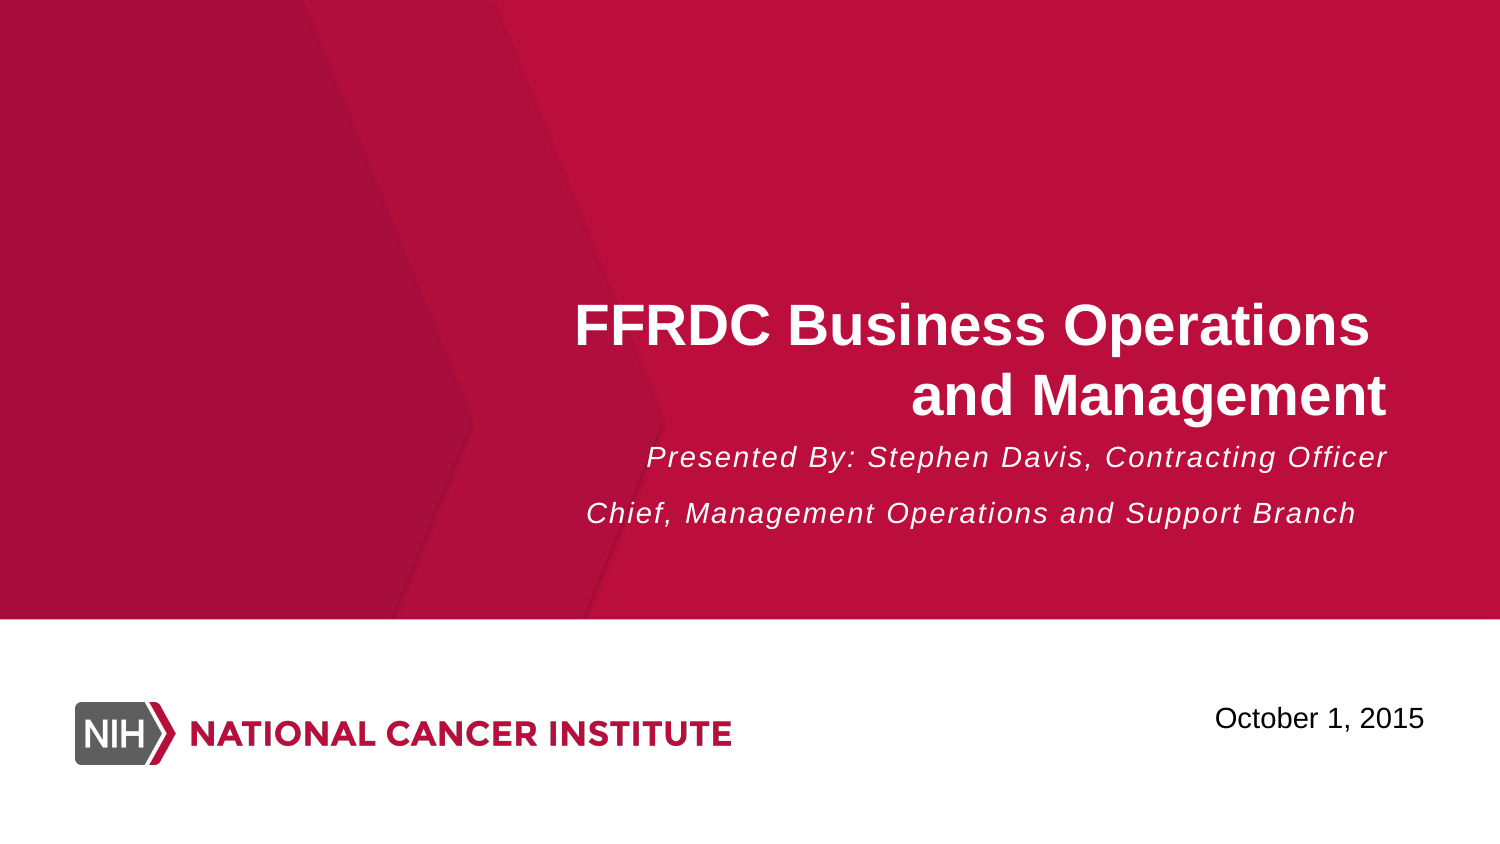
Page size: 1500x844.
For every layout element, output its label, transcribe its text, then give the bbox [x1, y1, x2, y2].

title FFRDC Business Operations and Management [112, 202, 1388, 428]
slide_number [1050, 704, 1425, 764]
subtitle Presented By: Stephen Davis, Contracting Officer Chief, Management Operations and Support Branch [112, 438, 1388, 524]
picture [75, 702, 731, 765]
